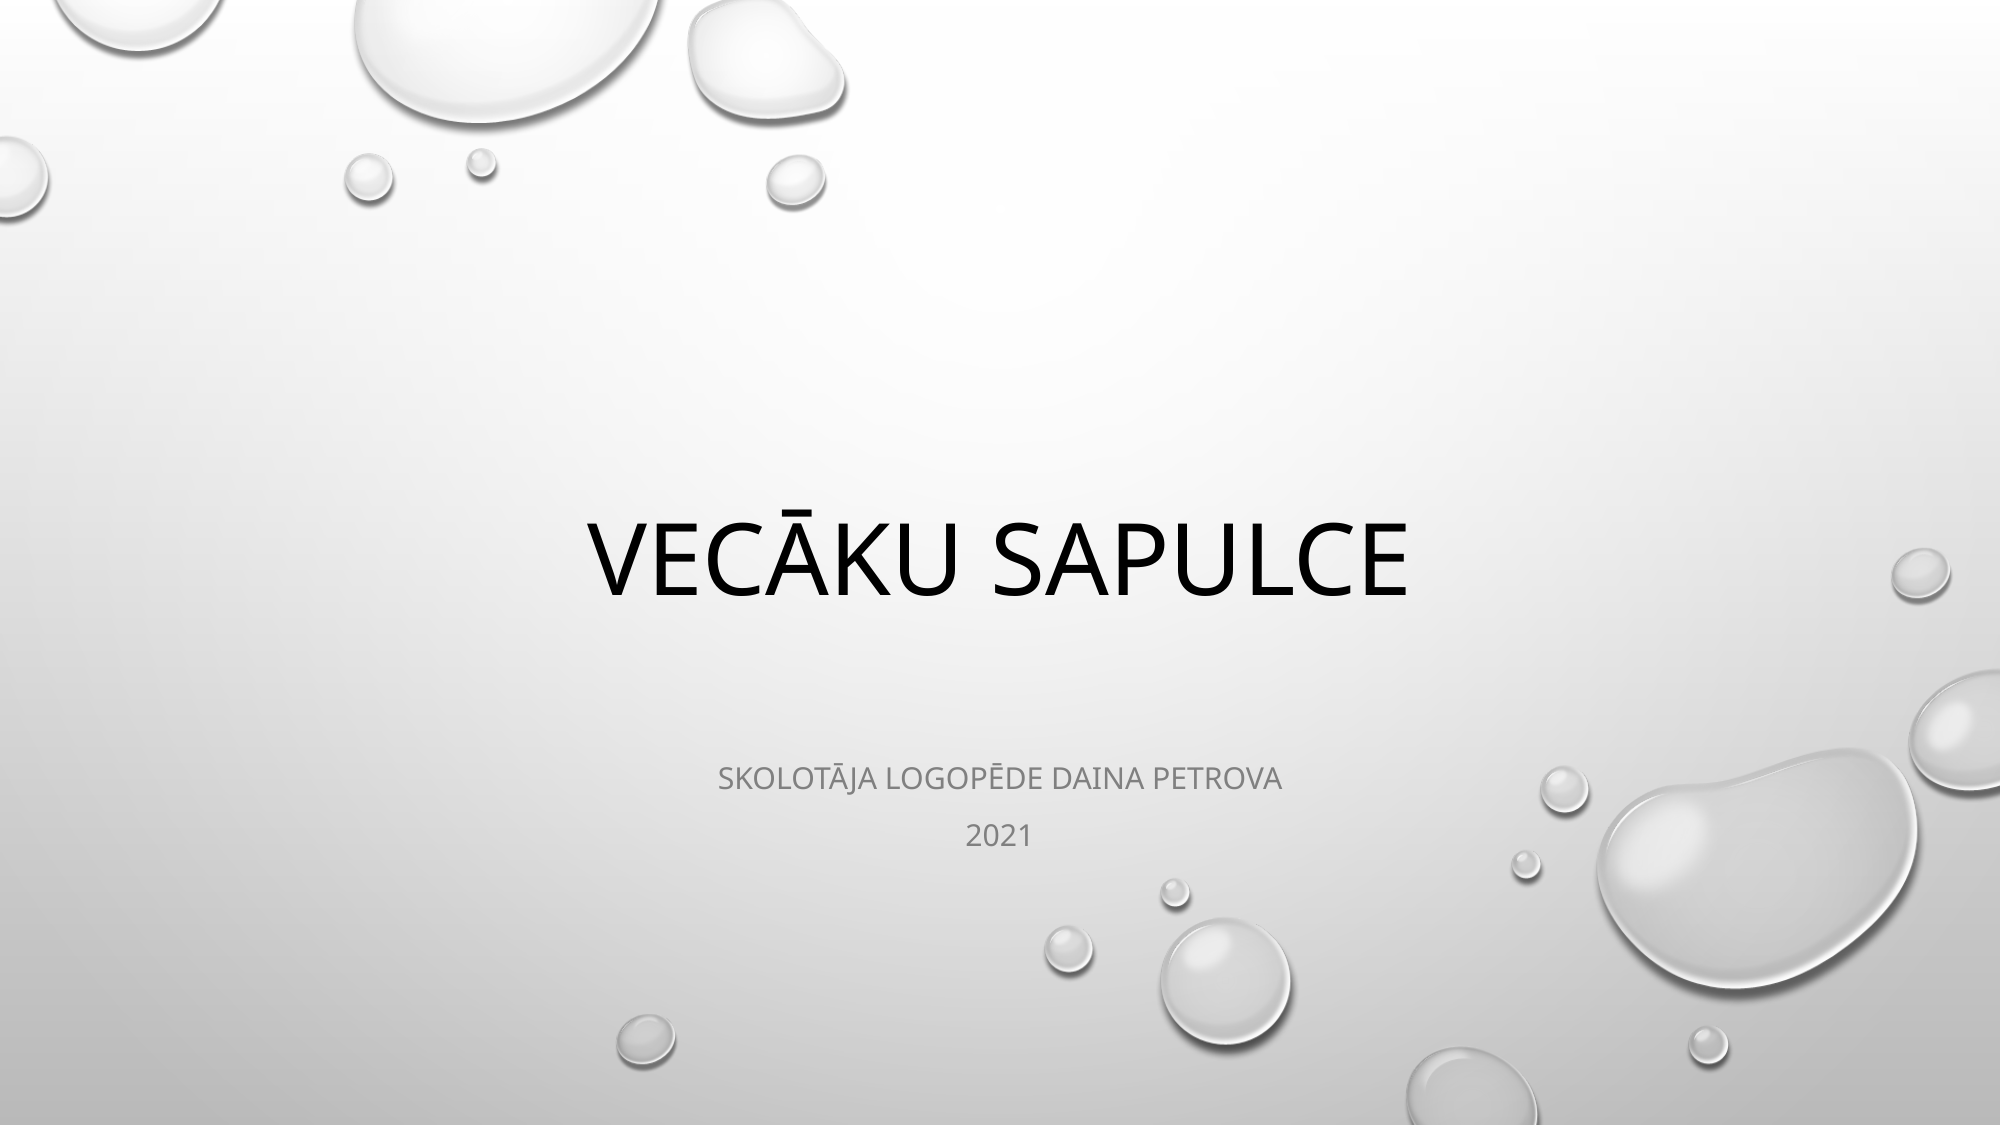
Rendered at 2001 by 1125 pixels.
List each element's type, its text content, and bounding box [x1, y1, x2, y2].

picture [0, 0, 2000, 1125]
title Vecāku sapulce [287, 213, 1713, 625]
subtitle Skolotāja logopēde Daina Petrova 2021 [287, 637, 1713, 863]
